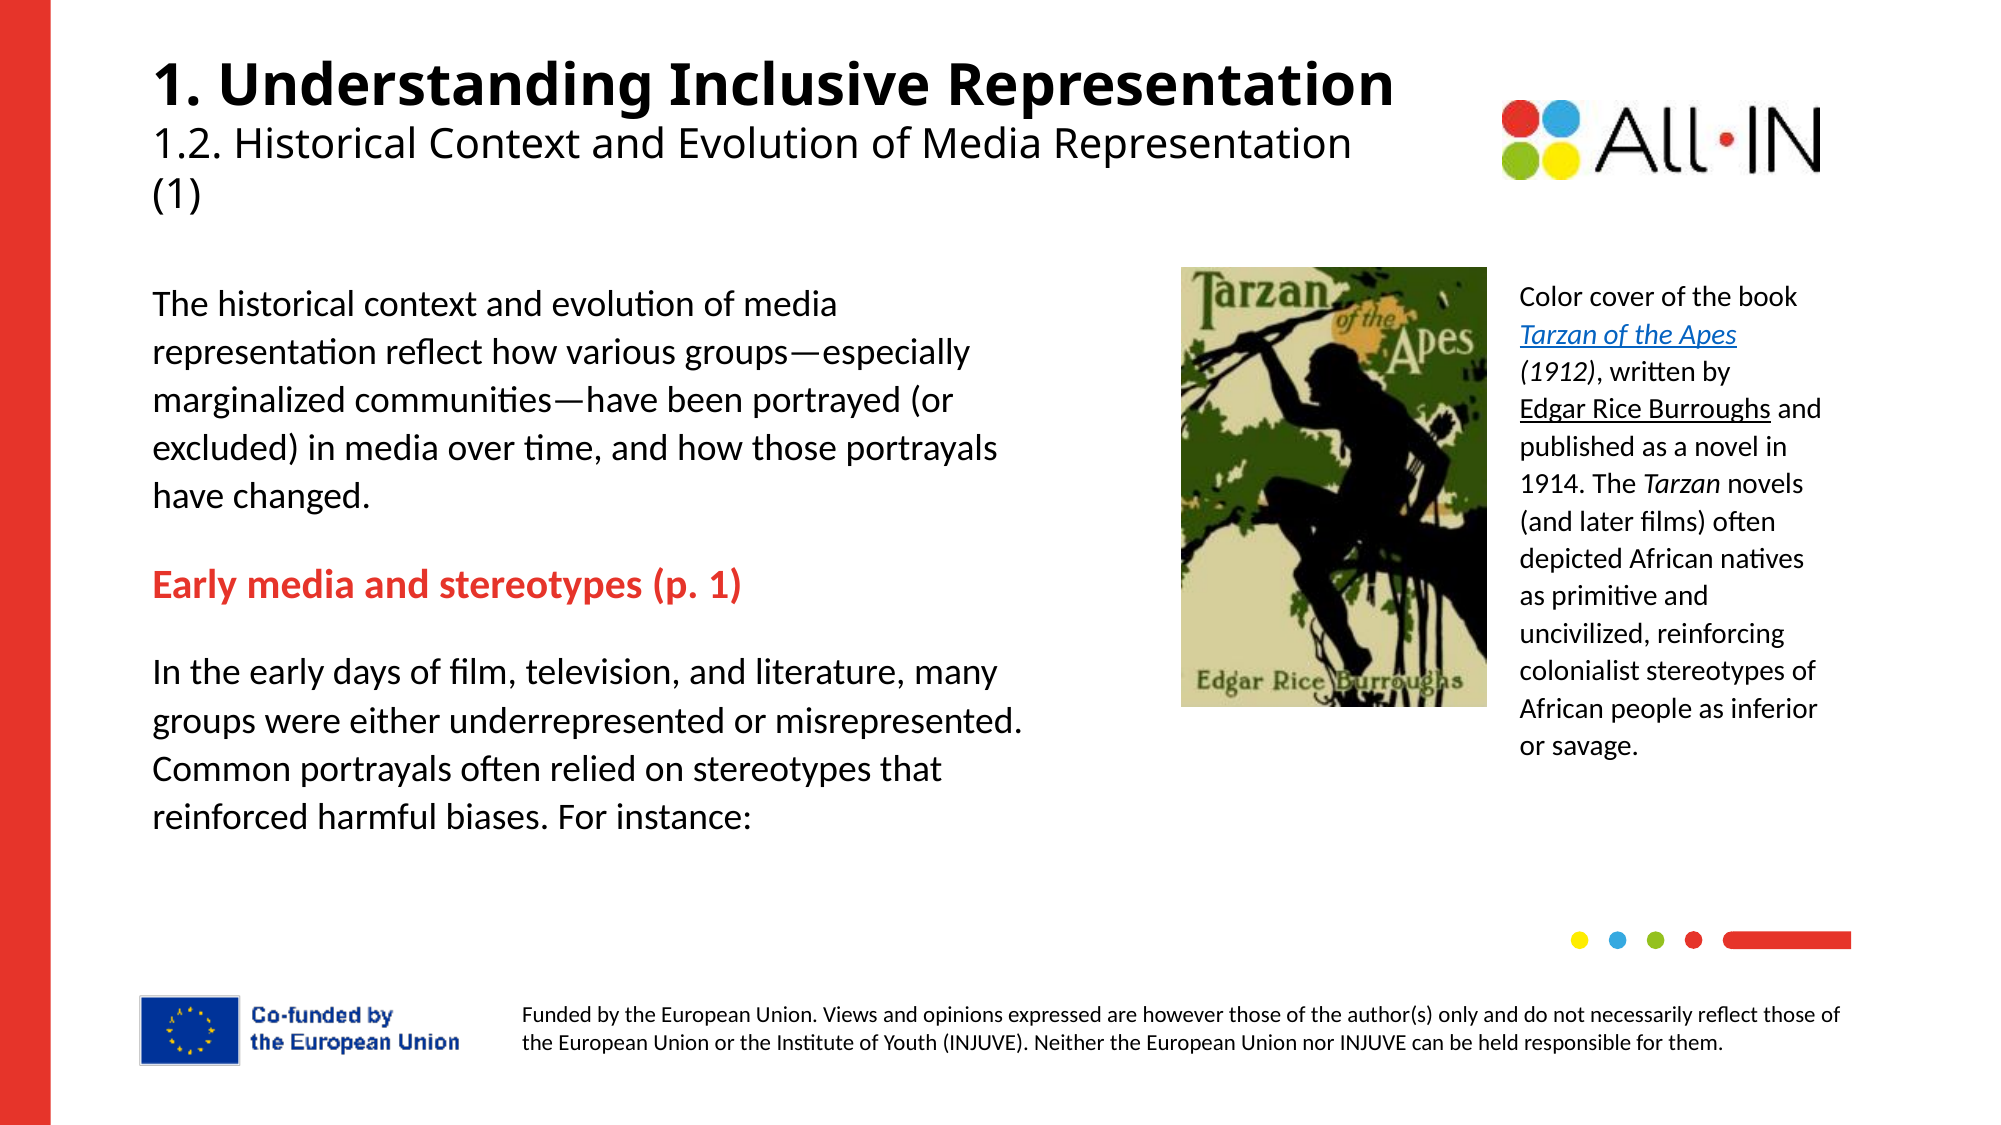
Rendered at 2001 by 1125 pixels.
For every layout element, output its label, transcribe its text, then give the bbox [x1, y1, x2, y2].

title 1. Understanding Inclusive Representation 1.2. Historical Context and Evolution of Media Representation (1) [137, 55, 1416, 225]
text_box Color cover of the book Tarzan of the Apes (1912), written by Edgar Rice Burroughs and published as a novel in 1914. The Tarzan novels (and later films) often depicted African natives as primitive and uncivilized, reinforcing colonialist stereotypes of African people as inferior or savage. [1504, 267, 1838, 726]
picture [1181, 267, 1487, 707]
picture [1502, 100, 1820, 180]
list The historical context and evolution of media representation reflect how various groups—especially marginalized communities—have been portrayed (or excluded) in media over time, and how those portrayals have changed. Early media and stereotypes (p. 1) In the early days of film, television, and literature, many groups were either underrepresented or misrepresented. Common portrayals often relied on stereotypes that reinforced harmful biases. For instance: [137, 267, 1058, 916]
picture [137, 993, 473, 1069]
